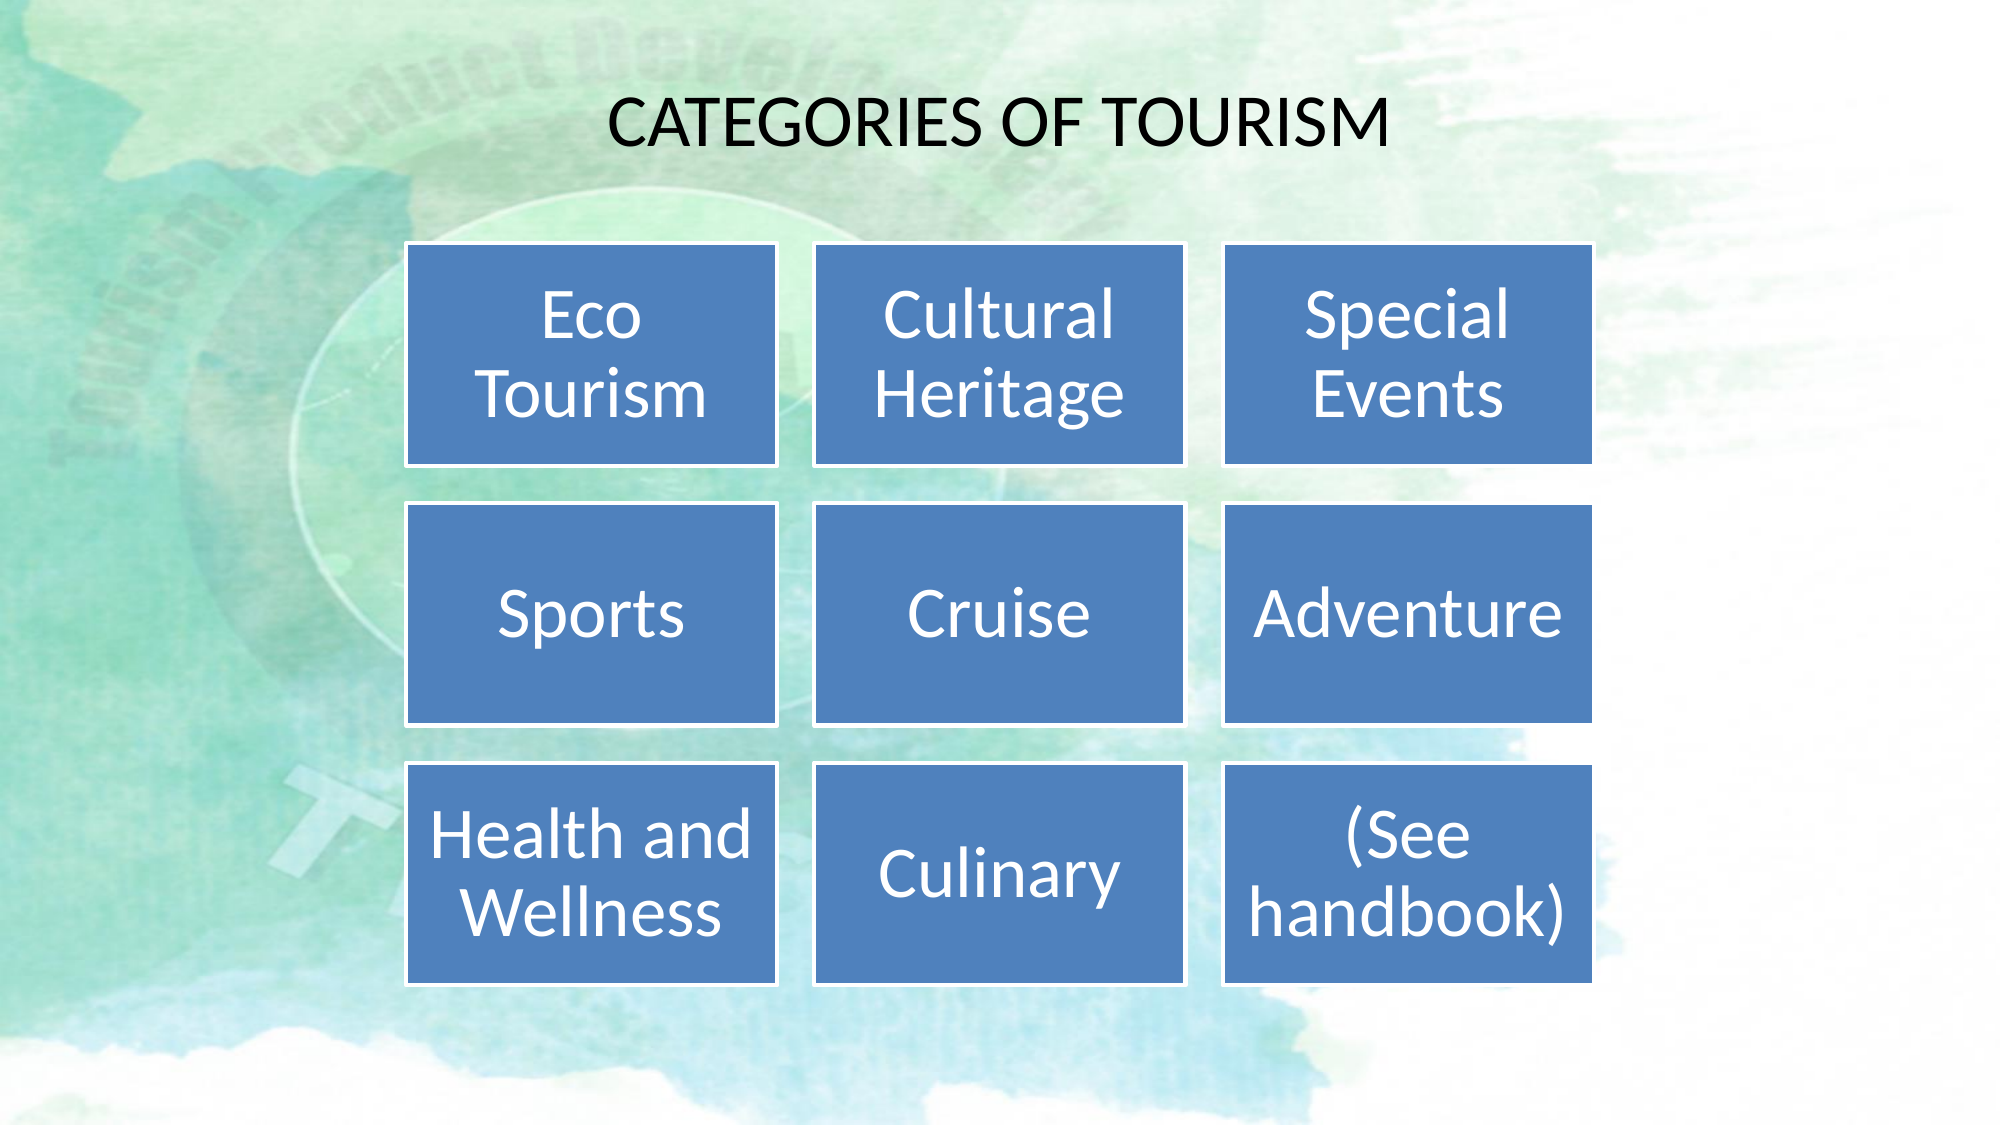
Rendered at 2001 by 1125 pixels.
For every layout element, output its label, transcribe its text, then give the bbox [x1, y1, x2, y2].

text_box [324, 242, 1676, 986]
text_box CATEGORIES OF TOURISM [324, 45, 1675, 188]
picture [0, 0, 2001, 1125]
title [99, 45, 1900, 233]
